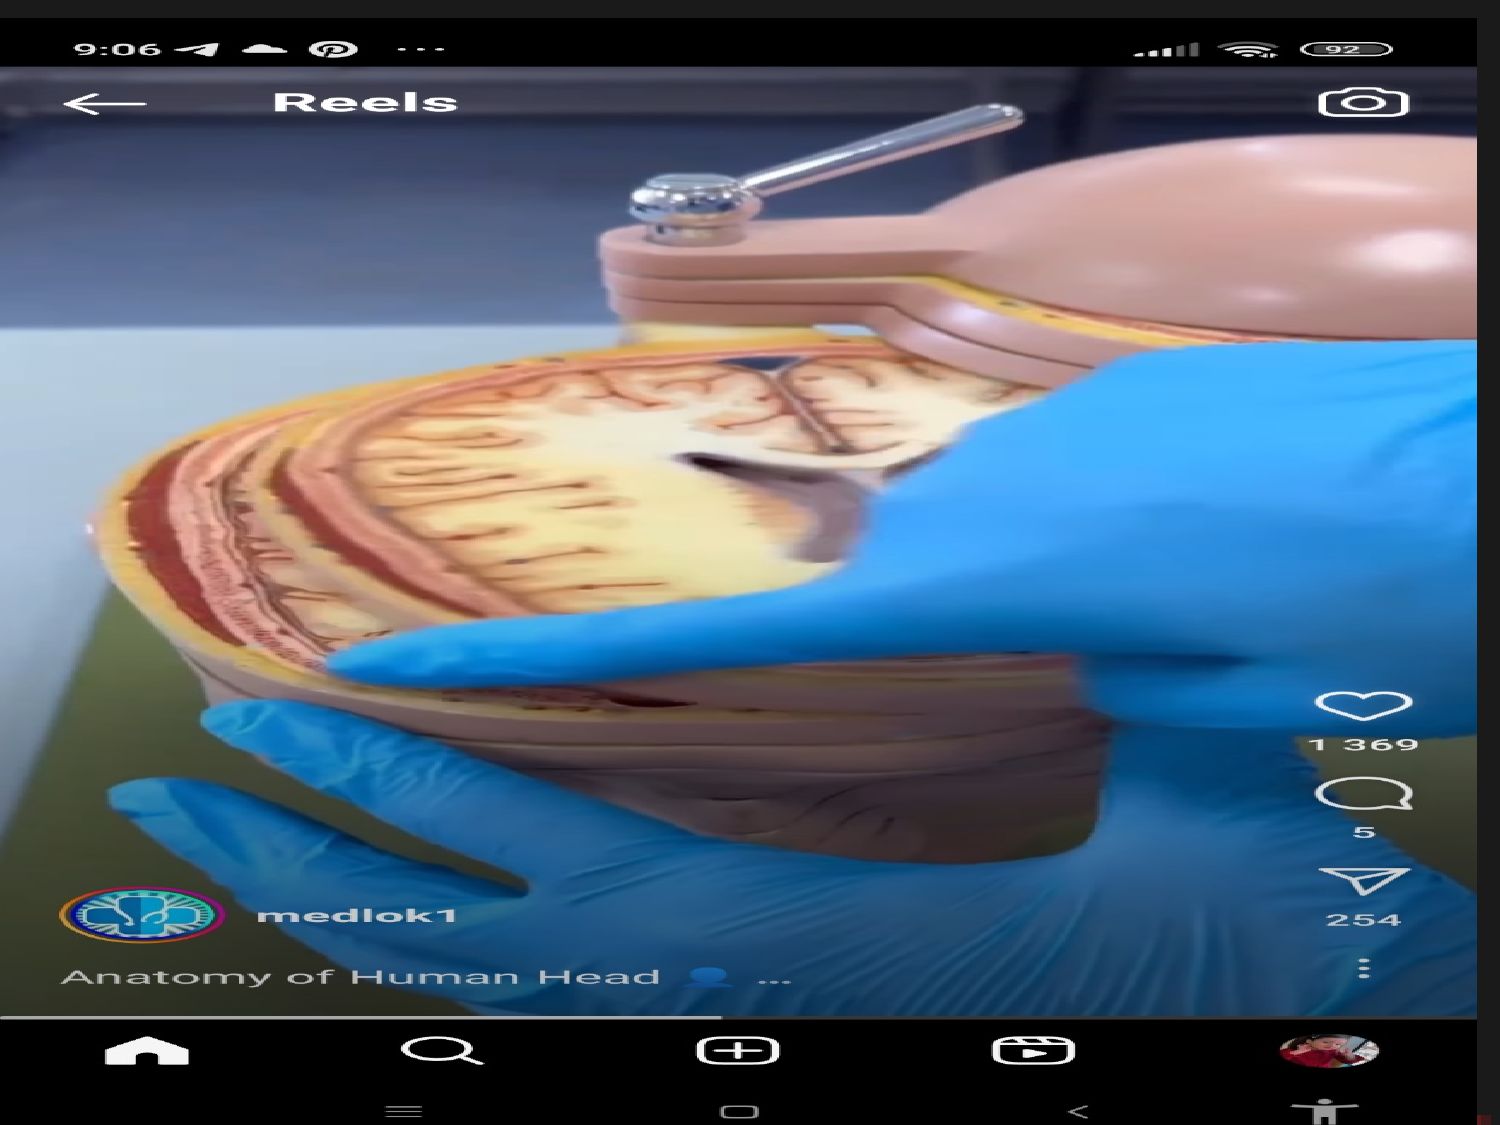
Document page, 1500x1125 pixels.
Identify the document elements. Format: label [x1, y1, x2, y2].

list [0, 18, 1477, 1125]
picture [0, 0, 1500, 1125]
